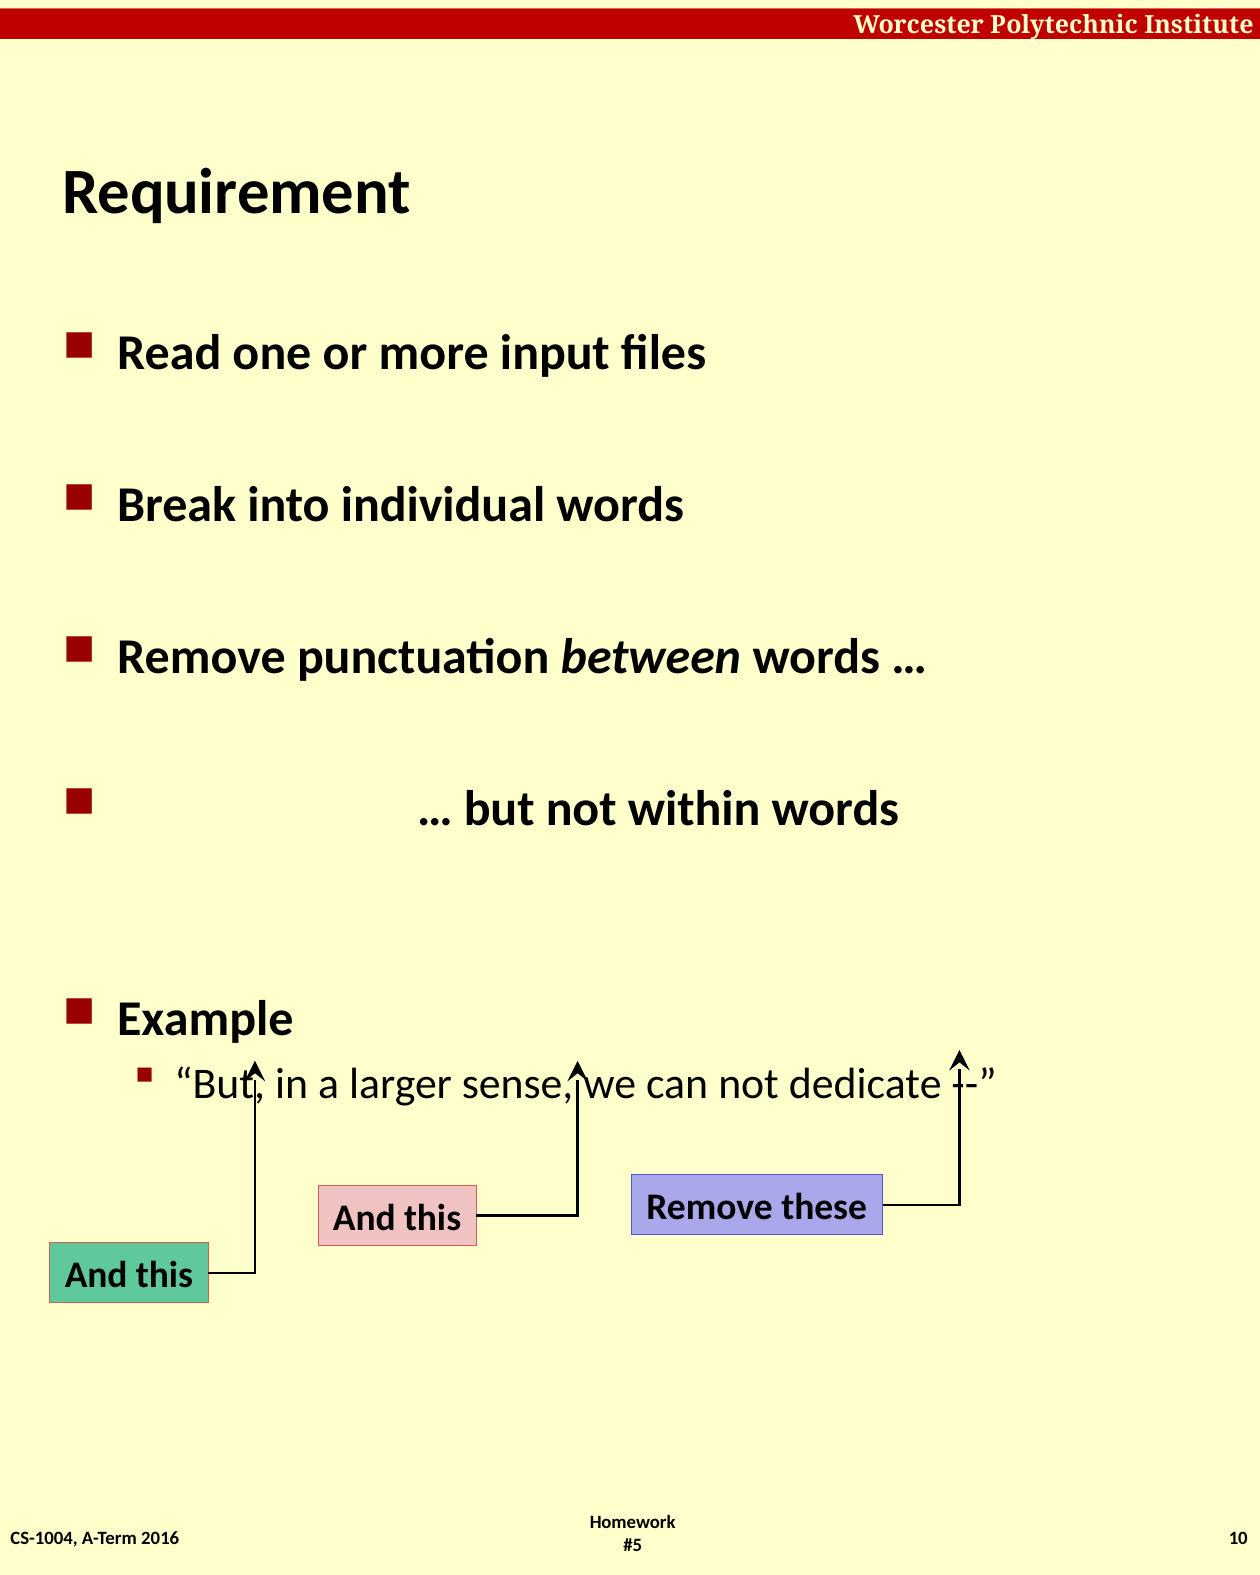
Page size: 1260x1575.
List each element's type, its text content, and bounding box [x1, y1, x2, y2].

footer Homework #5 [577, 1531, 683, 1555]
slide_number 10 [1225, 1525, 1248, 1549]
title Requirement [48, 99, 1096, 276]
slide_number CS-1004, A-Term 2016 [10, 1525, 184, 1549]
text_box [630, 1049, 960, 1236]
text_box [48, 1060, 256, 1304]
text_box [317, 1060, 578, 1247]
list Read one or more input files Break into individual words Remove punctuation between words … … but not within words Example “But, in a larger sense, we can not dedicate --” [54, 312, 1143, 1455]
